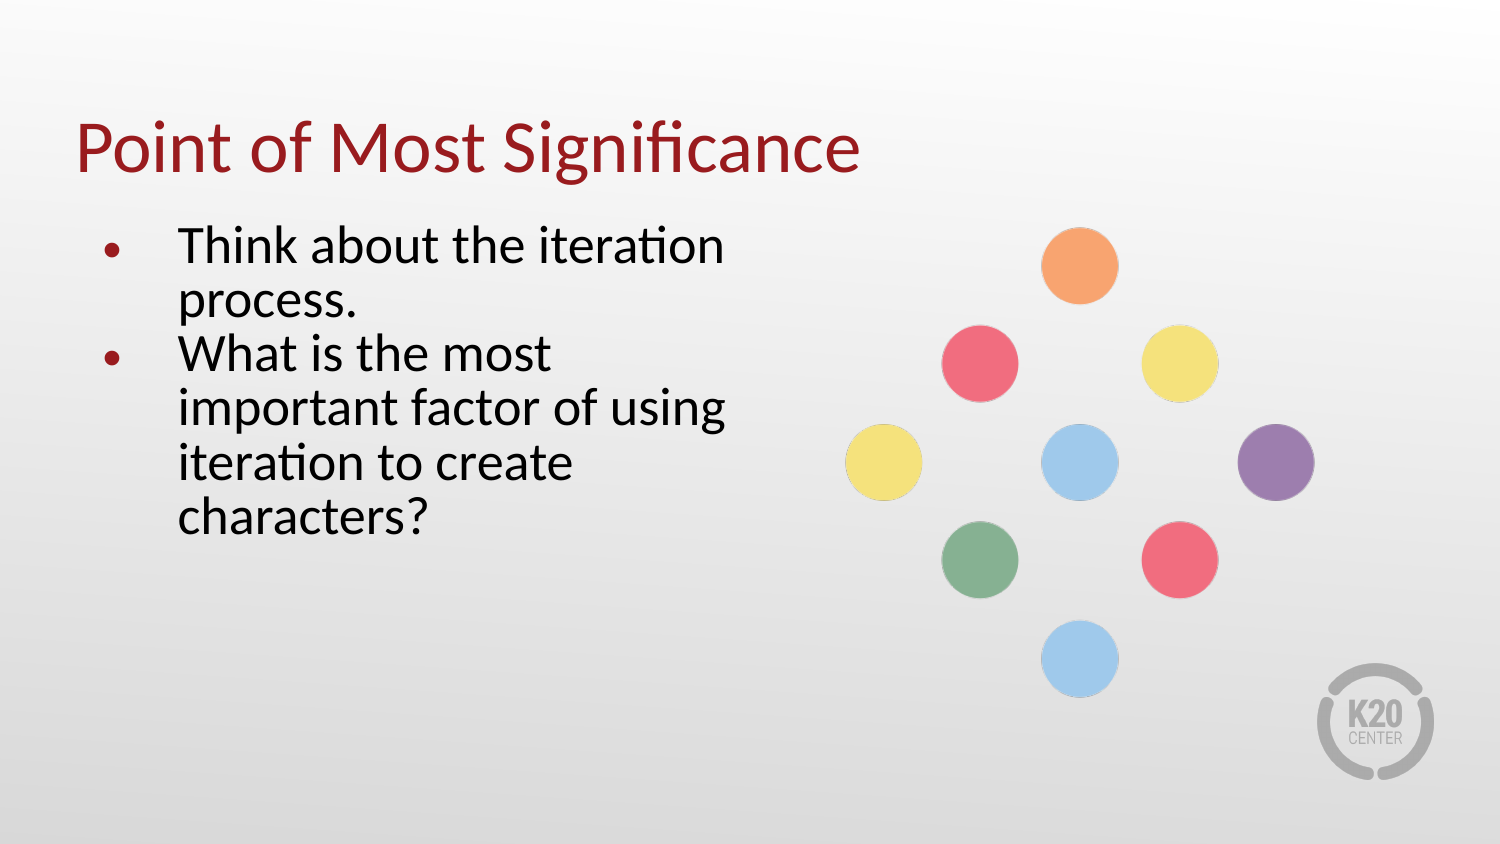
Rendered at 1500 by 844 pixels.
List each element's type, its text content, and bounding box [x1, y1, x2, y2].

list Think about the iteration process. What is the most important factor of using iteration to create characters? [75, 214, 770, 779]
picture [832, 214, 1451, 797]
title Point of Most Significance [75, 50, 1425, 191]
